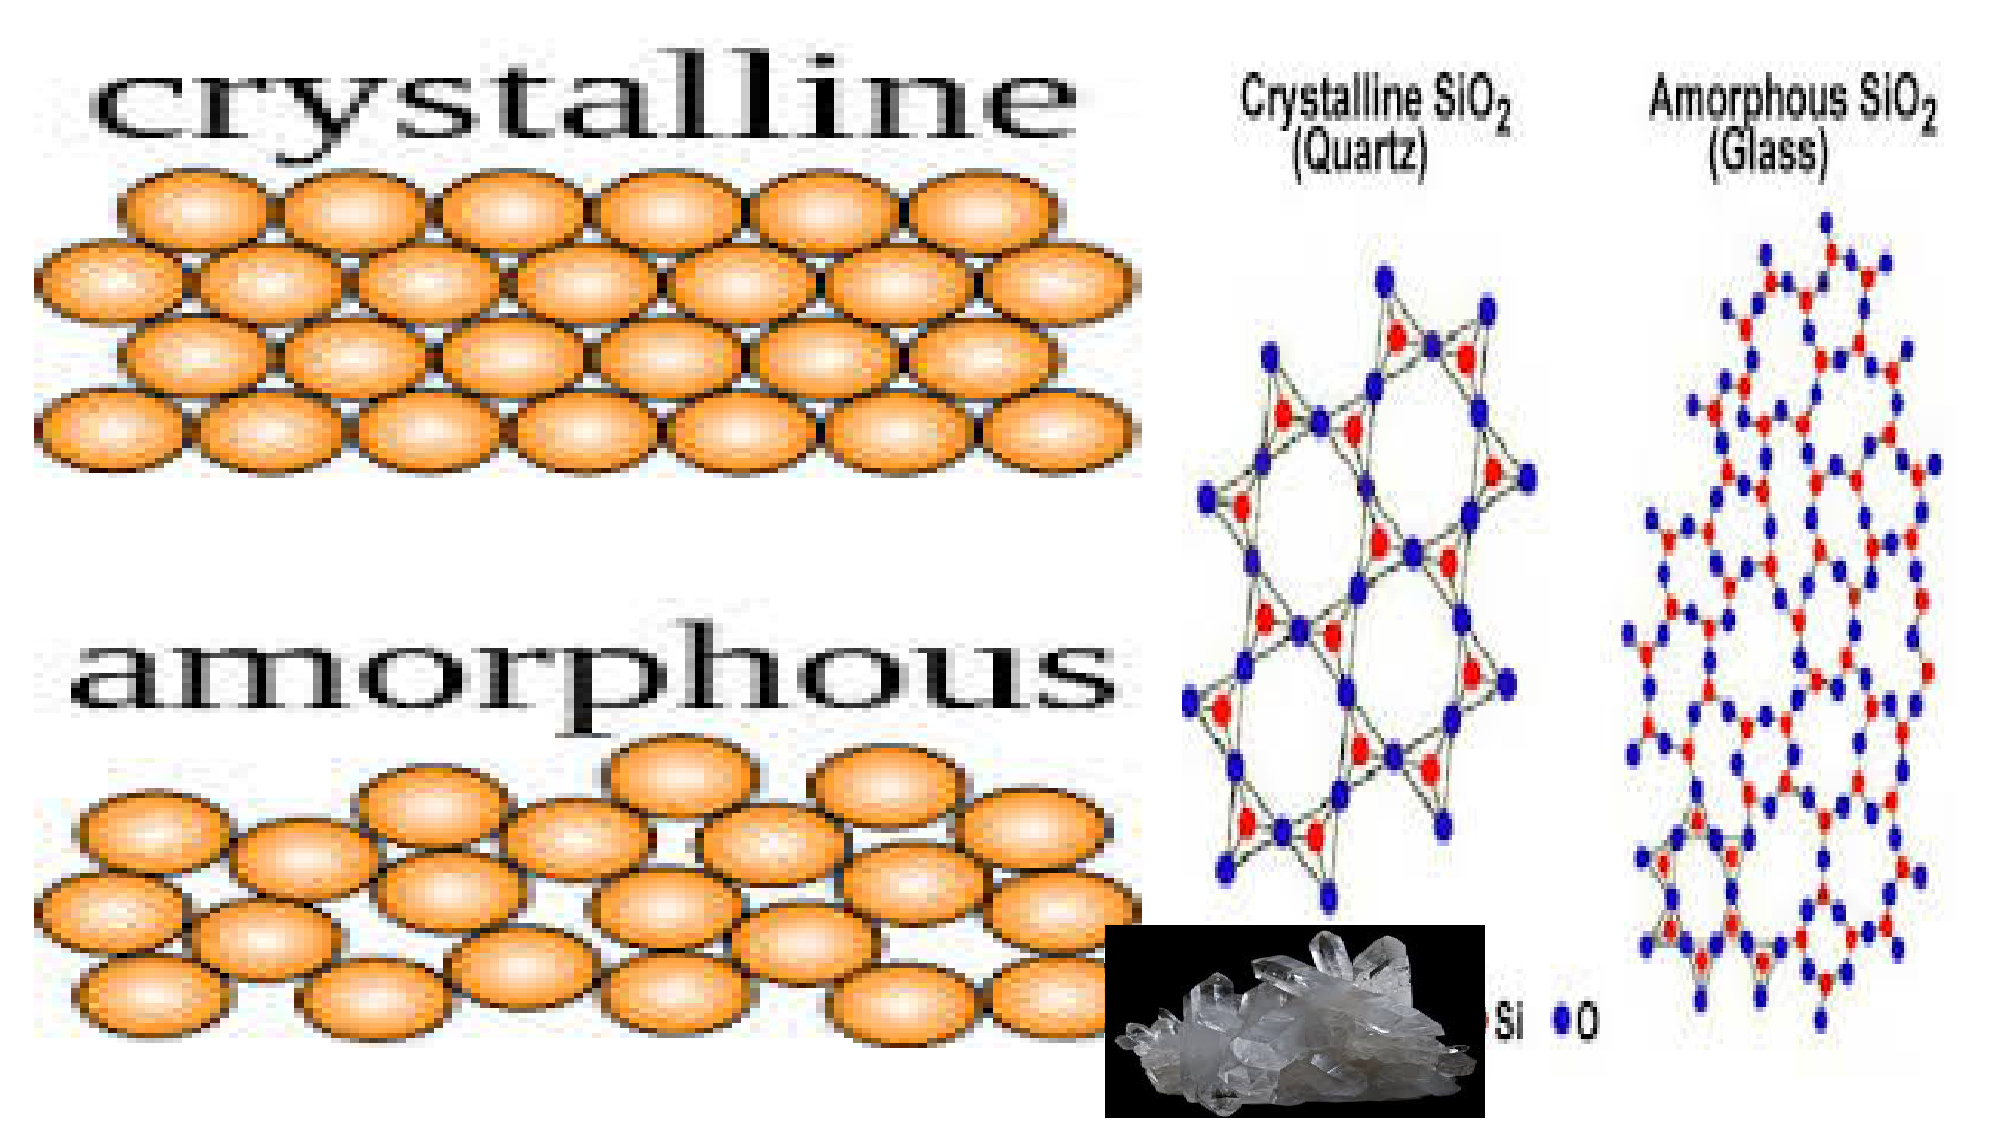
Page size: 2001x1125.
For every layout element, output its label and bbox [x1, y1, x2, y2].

picture [1105, 19, 1966, 1118]
list [34, 0, 1142, 1048]
